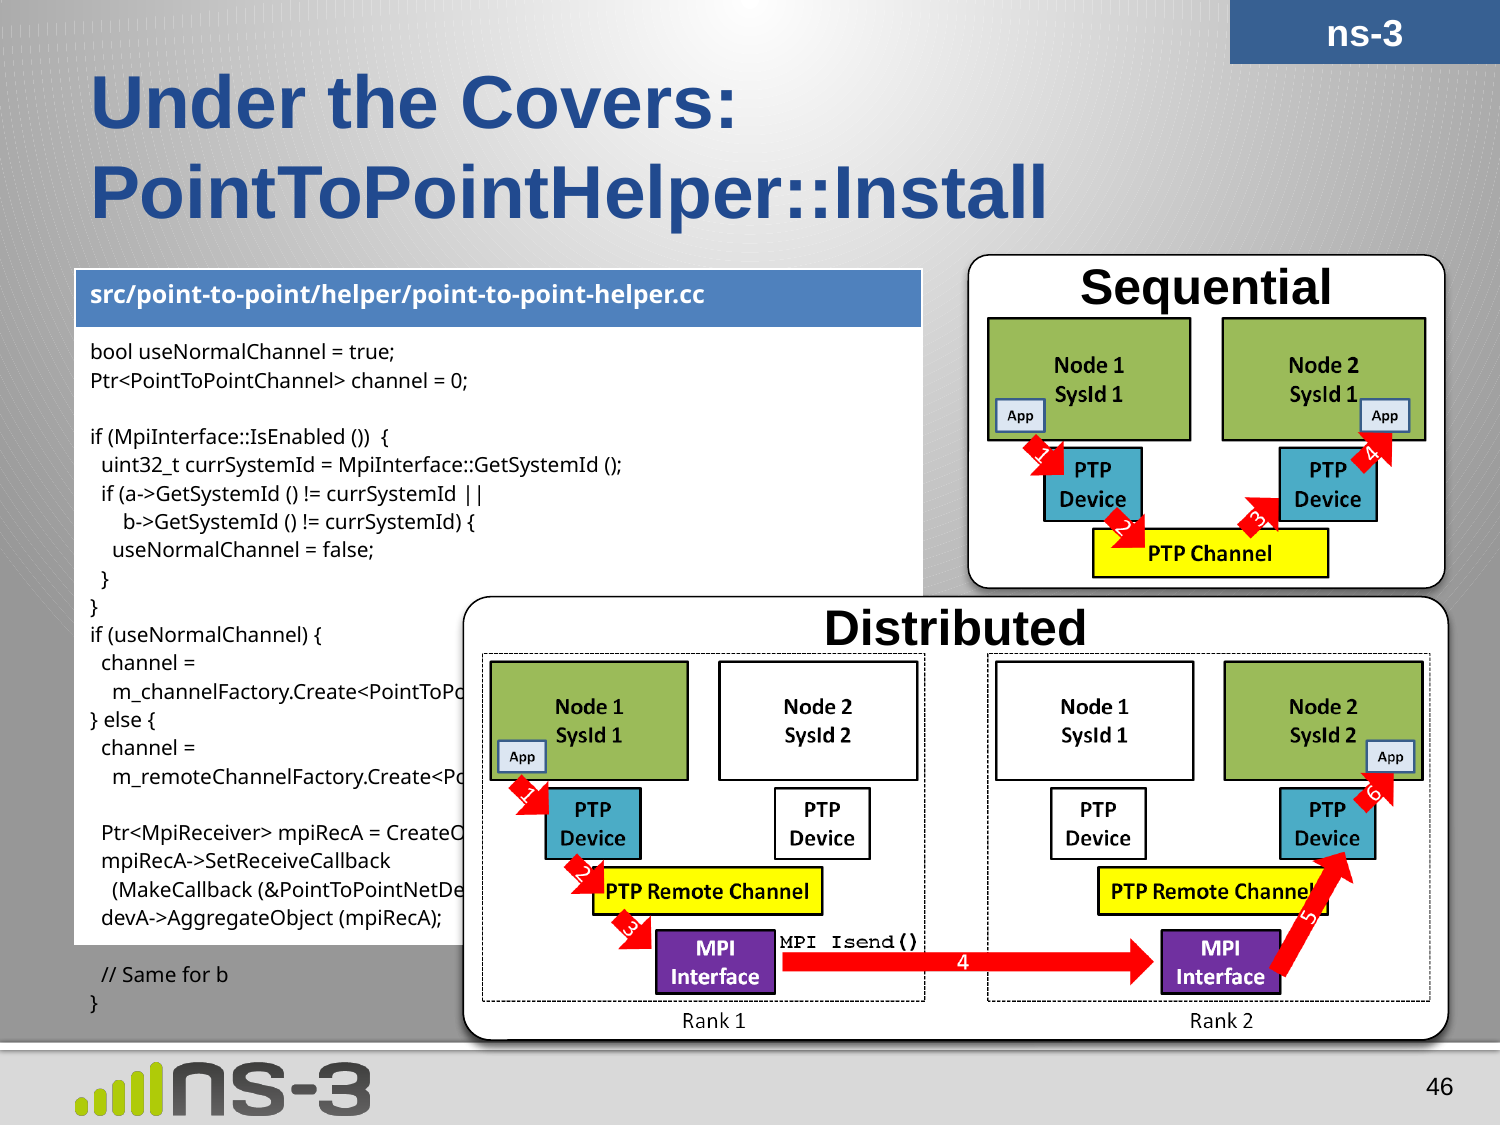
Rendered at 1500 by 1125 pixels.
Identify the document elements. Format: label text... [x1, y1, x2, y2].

text_box ns-3 [1230, 0, 1500, 64]
picture [75, 1062, 370, 1116]
table_cell bool useNormalChannel = true; Ptr<PointToPointChannel> channel = 0; if (MpiInterface::IsEnabled ()) { uint32_t currSystemId = MpiInterface::GetSystemId (); if (a->GetSystemId () != currSystemId || b->GetSystemId () != currSystemId) { useNormalChannel = false; } } if (useNormalChannel) { channel = m_channelFactory.Create<PointToPointChannel> (); } else { channel = m_remoteChannelFactory.Create<PointToPointRemoteChannel> (); Ptr<MpiReceiver> mpiRecA = CreateObject<MpiReceiver> (); mpiRecA->SetReceiveCallback (MakeCallback (&PointToPointNetDevice::Receive, devA)); devA->AggregateObject (mpiRecA); // Same for b } [76, 333, 921, 944]
title Under the Covers: PointToPointHelper::Install [75, 36, 1425, 242]
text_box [968, 247, 1445, 586]
table_header src/point-to-point/helper/point-to-point-helper.cc [76, 270, 921, 327]
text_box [463, 588, 1449, 1040]
